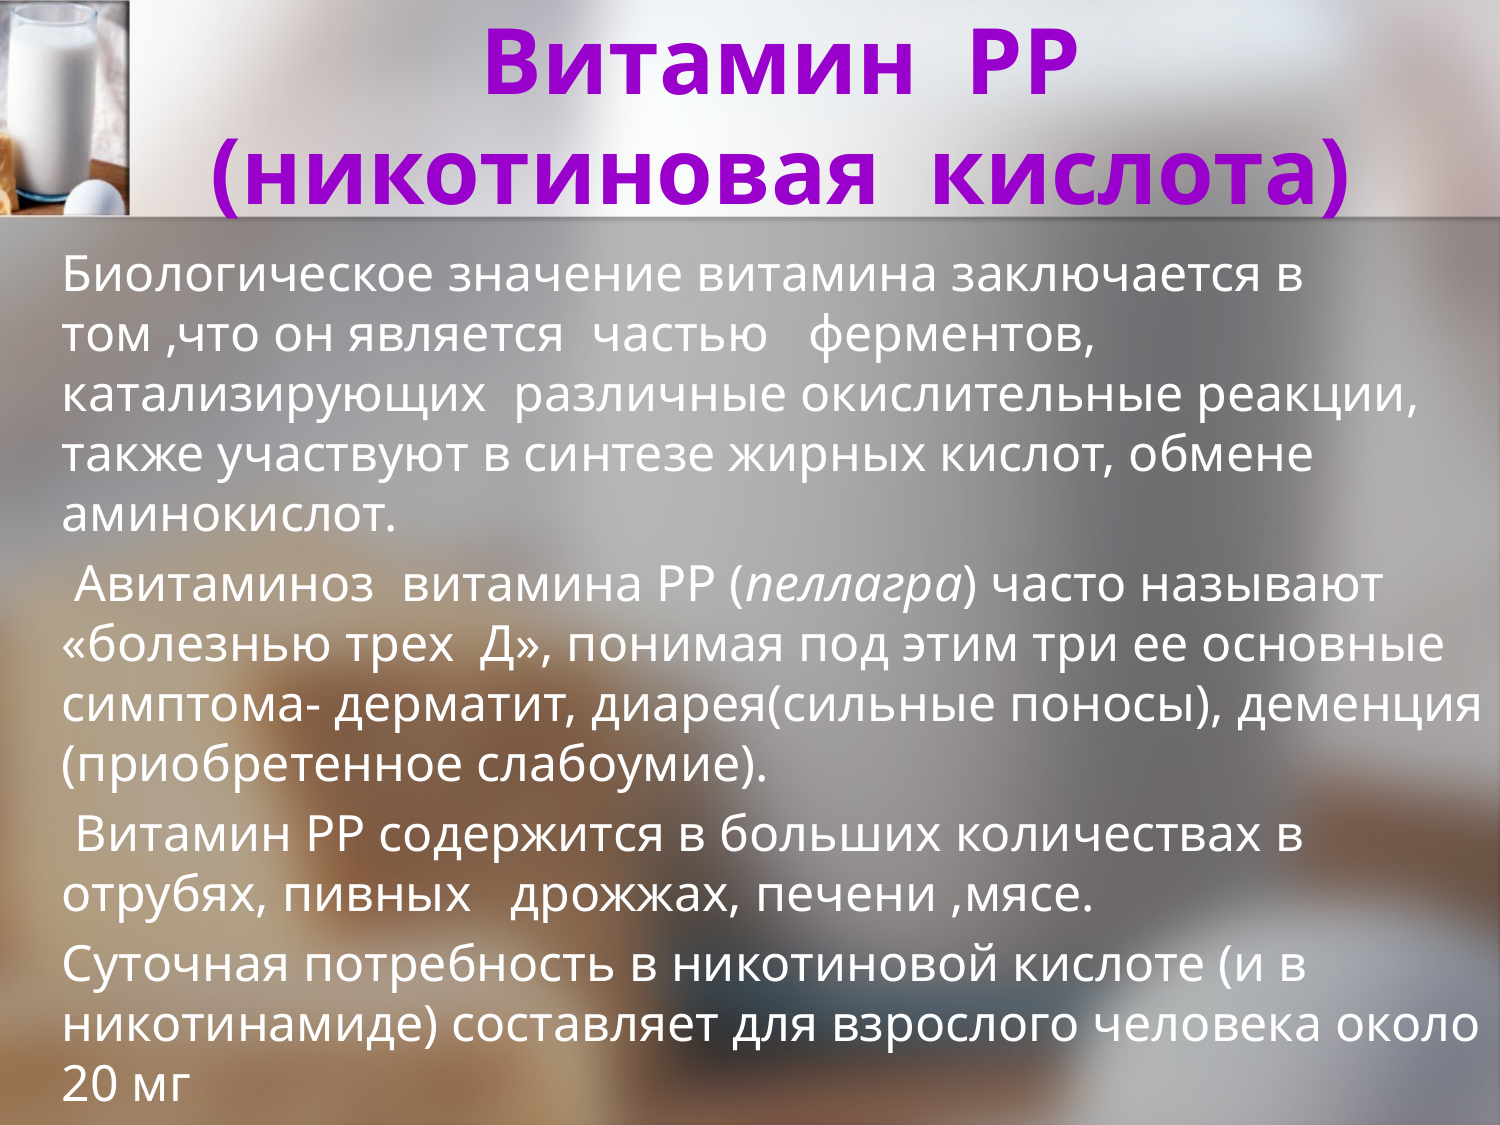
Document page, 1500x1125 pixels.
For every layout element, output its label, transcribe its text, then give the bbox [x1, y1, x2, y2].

list Биологическое значение витамина заключается в том ,что он является частью ферментов, катализирующих различные окислительные реакции, также участвуют в синтезе жирных кислот, обмене аминокислот. Авитаминоз витамина РР (пеллагра) часто называют «болезнью трех Д», понимая под этим три ее основные симптома- дерматит, диарея(сильные поносы), деменция (приобретенное слабоумие). Витамин РР содержится в больших количествах в отрубях, пивных дрожжах, печени ,мясе. Суточная потребность в никотиновой кислоте (и в никотинамиде) составляет для взрослого человека около 20 мг [46, 234, 1500, 1125]
title Витамин РР (никотиновая кислота) [149, 24, 1413, 201]
picture [0, 0, 1500, 1125]
